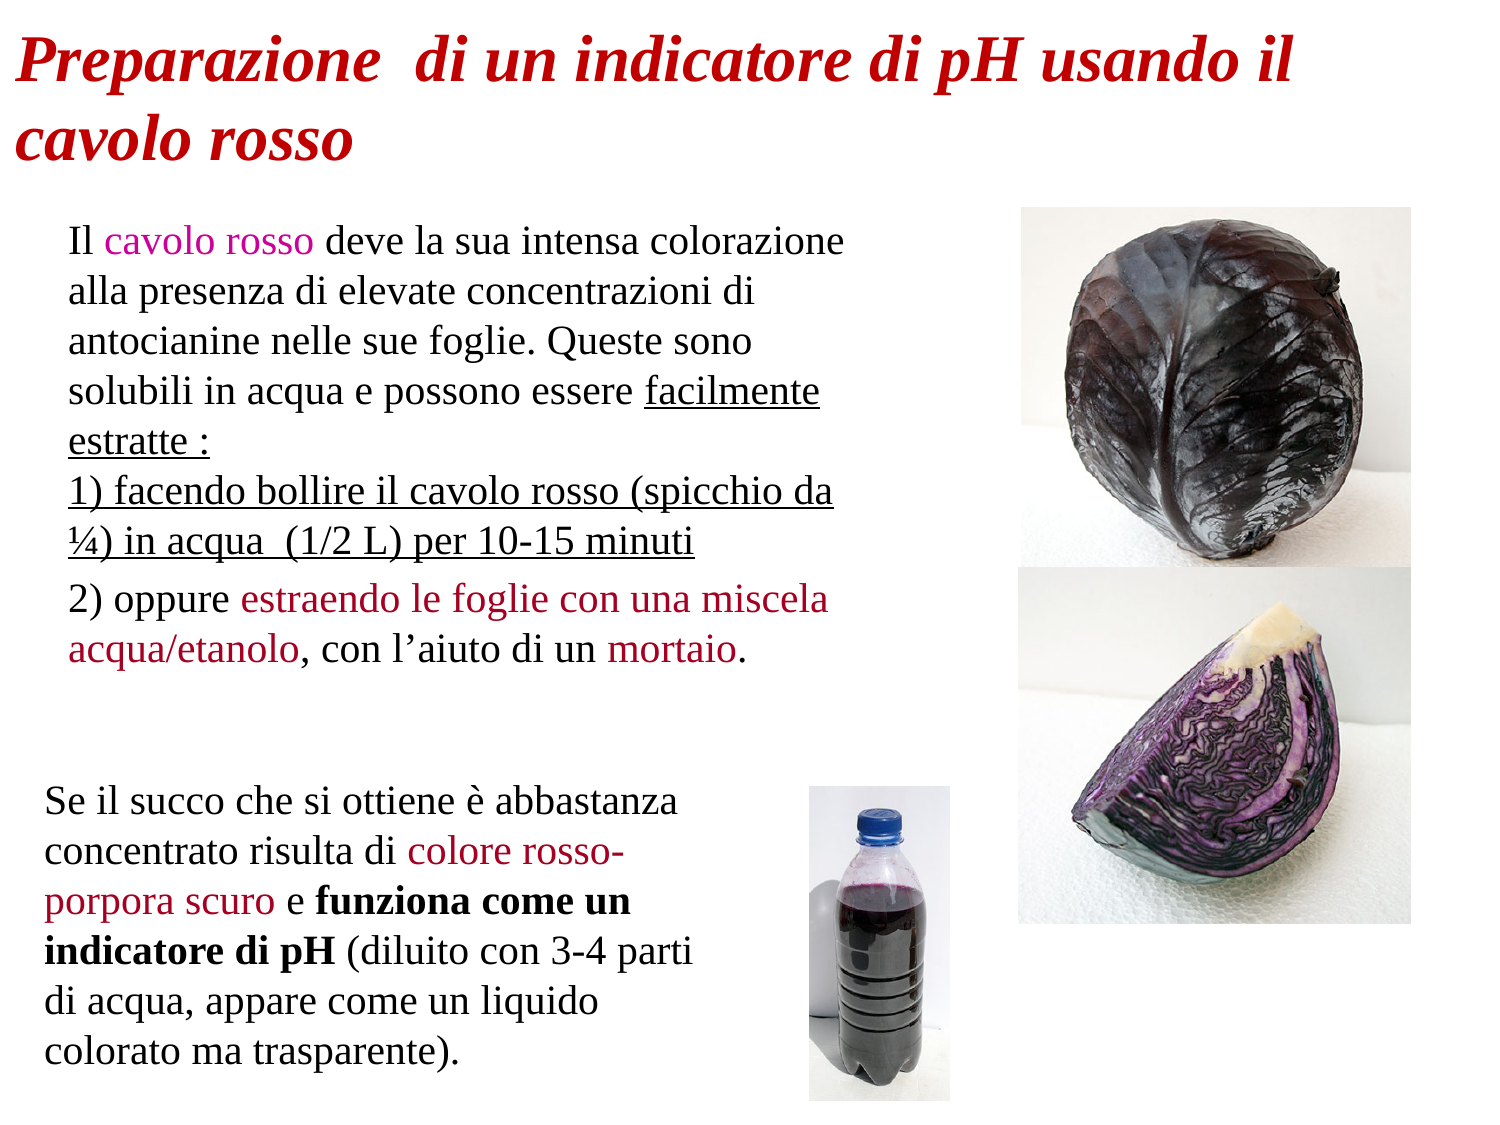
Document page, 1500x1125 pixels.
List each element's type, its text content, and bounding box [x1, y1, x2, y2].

picture [1018, 207, 1411, 925]
text_box Se il succo che si ottiene è abbastanza concentrato risulta di colore rosso-porpora scuro e funziona come un indicatore di pH (diluito con 3-4 parti di acqua, appare come un liquido colorato ma trasparente). [29, 765, 739, 1080]
picture [808, 786, 950, 1101]
list Il cavolo rosso deve la sua intensa colorazione alla presenza di elevate concentrazioni di antocianine nelle sue foglie. Queste sono solubili in acqua e possono essere facilmente estratte : 1) facendo bollire il cavolo rosso (spicchio da ¼) in acqua (1/2 L) per 10-15 minuti 2) oppure estraendo le foglie con una miscela acqua/etanolo, con l’aiuto di un mortaio. [53, 205, 869, 787]
title Preparazione di un indicatore di pH usando il cavolo rosso [0, 0, 1500, 188]
